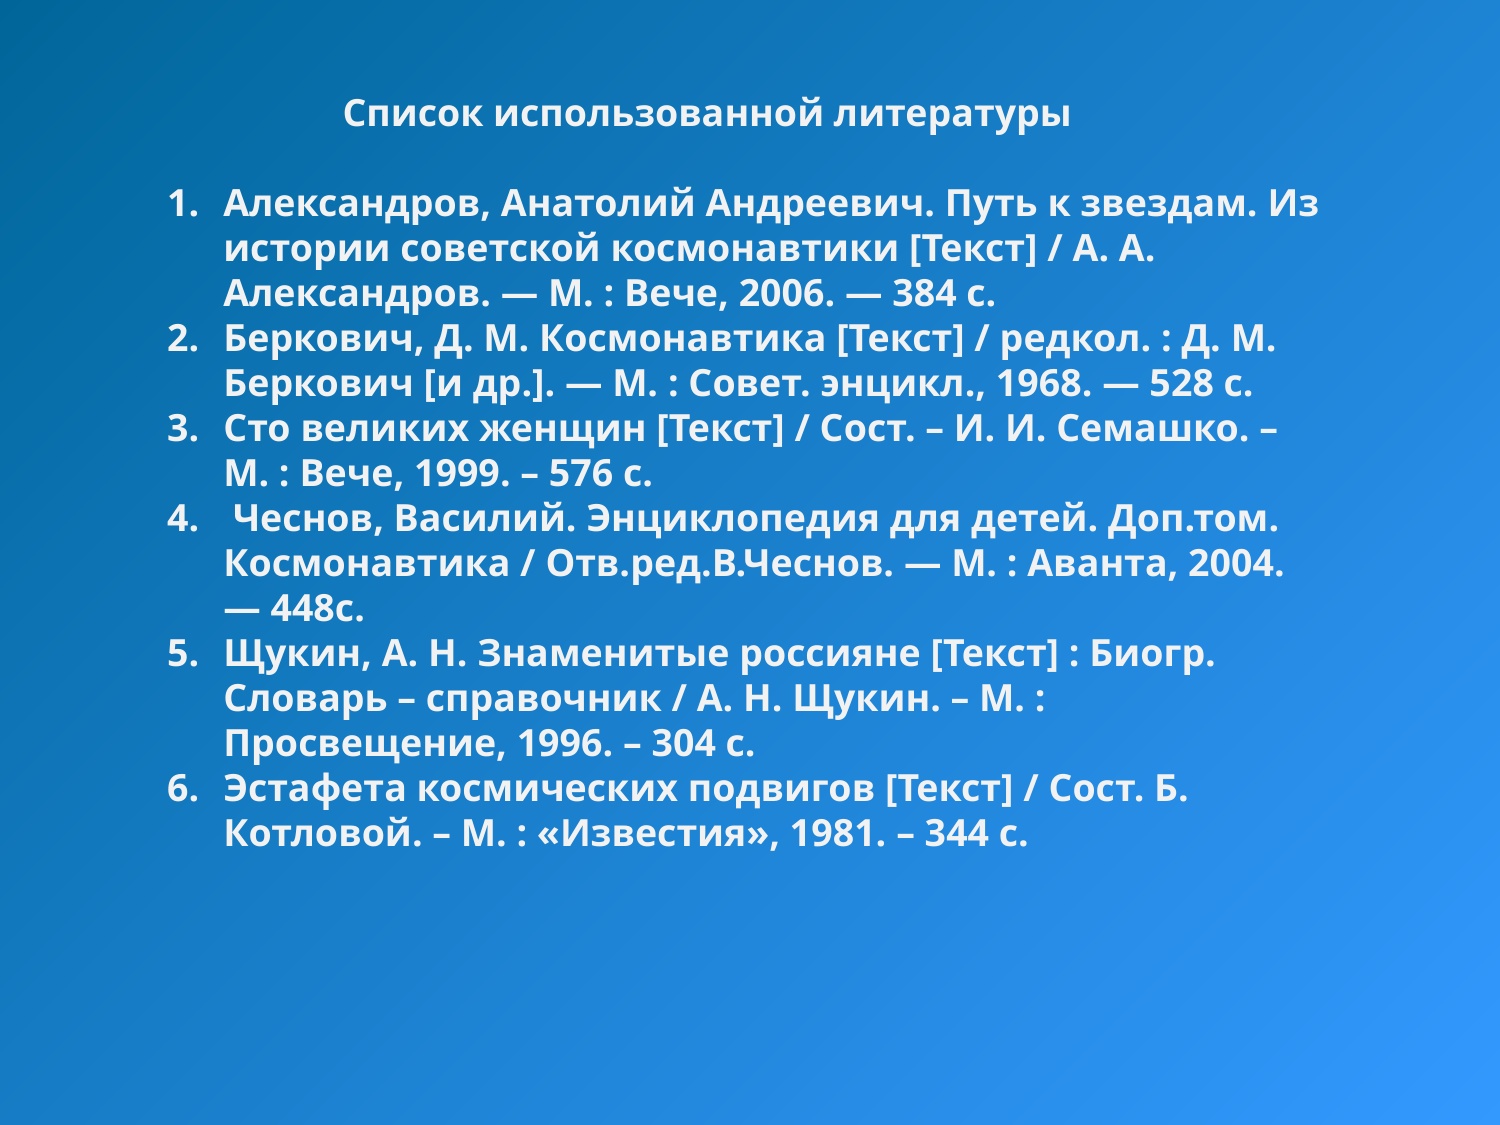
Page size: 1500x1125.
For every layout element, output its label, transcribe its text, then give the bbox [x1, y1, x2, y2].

text_box Список использованной литературы Александров, Анатолий Андреевич. Путь к звездам. Из истории советской космонавтики [Текст] / А. А. Александров. — М. : Вече, 2006. — 384 с. Беркович, Д. М. Космонавтика [Текст] / редкол. : Д. М. Беркович [и др.]. — М. : Совет. энцикл., 1968. — 528 с. Сто великих женщин [Текст] / Сост. – И. И. Семашко. – М. : Вече, 1999. – 576 с. Чеснов, Василий. Энциклопедия для детей. Доп.том. Космонавтика / Отв.ред.В.Чеснов. — М. : Аванта, 2004. — 448с. Щукин, А. Н. Знаменитые россияне [Текст] : Биогр. Словарь – справочник / А. Н. Щукин. – М. : Просвещение, 1996. – 304 с. Эстафета космических подвигов [Текст] / Сост. Б. Котловой. – М. : «Известия», 1981. – 344 с. [152, 81, 1336, 997]
